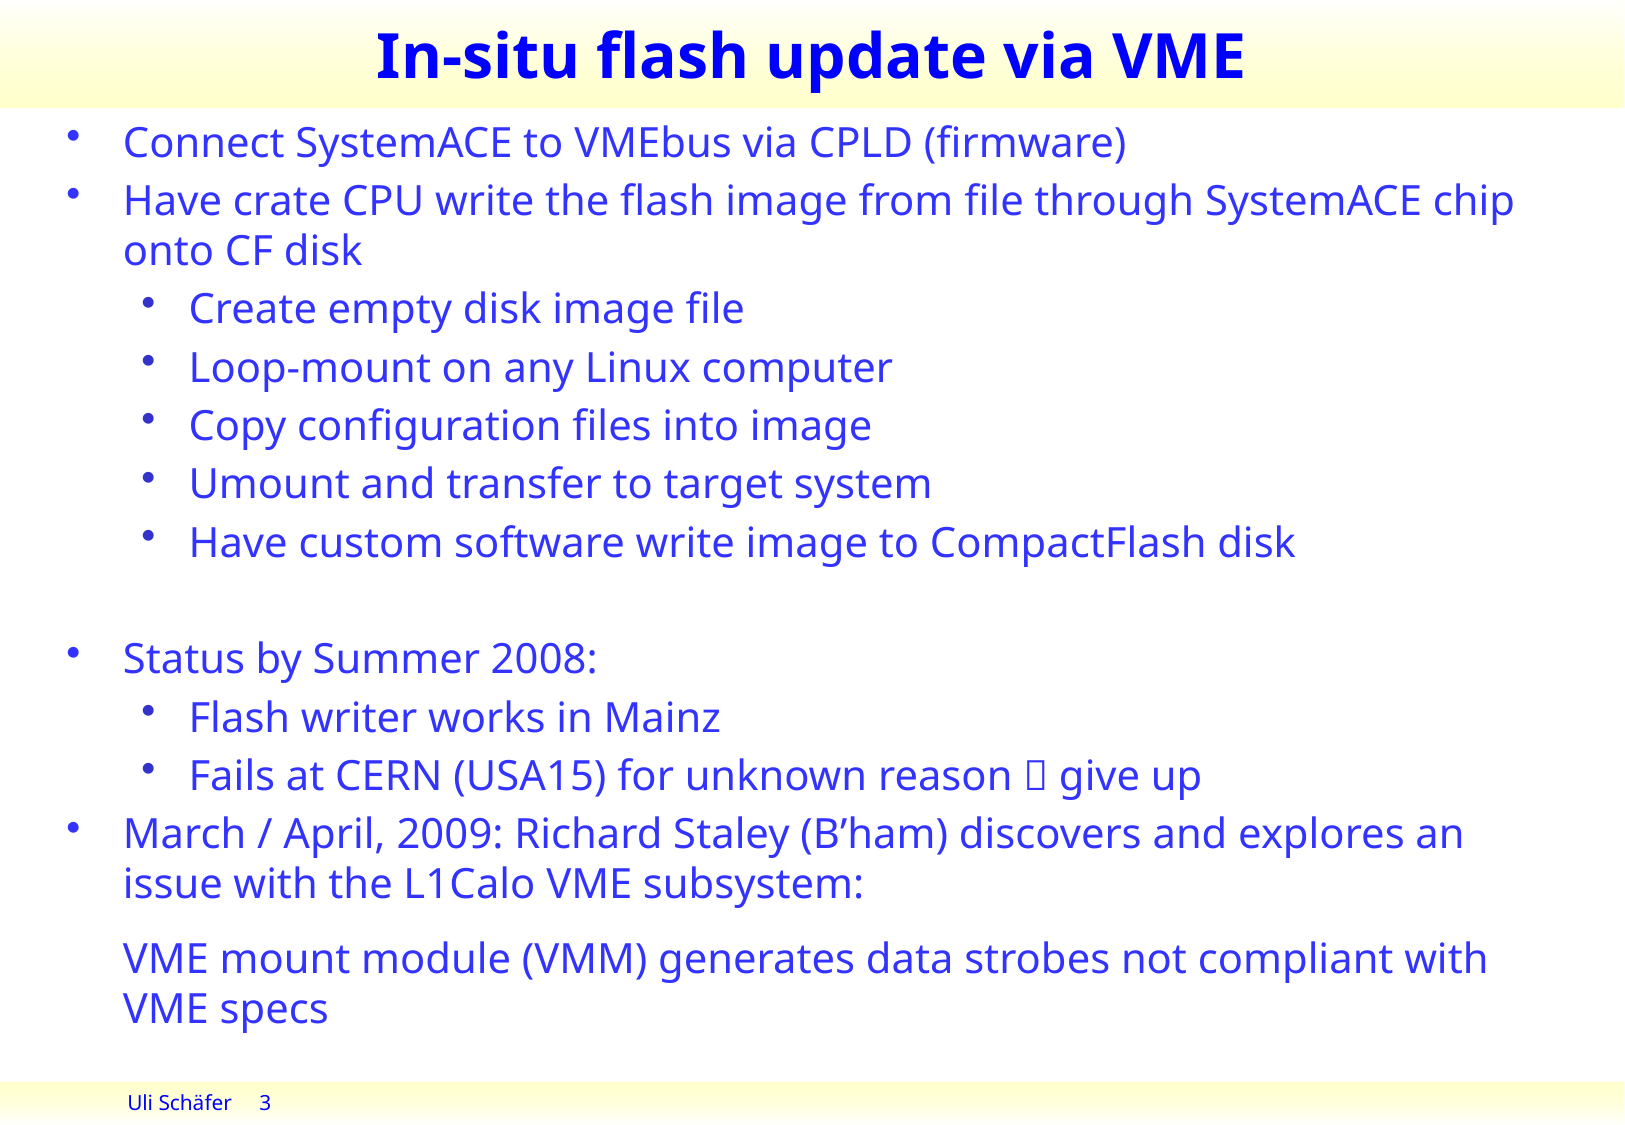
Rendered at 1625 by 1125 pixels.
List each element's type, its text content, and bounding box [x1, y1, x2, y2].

list Connect SystemACE to VMEbus via CPLD (firmware) Have crate CPU write the flash image from file through SystemACE chip onto CF disk Create empty disk image file Loop-mount on any Linux computer Copy configuration files into image Umount and transfer to target system Have custom software write image to CompactFlash disk Status by Summer 2008: Flash writer works in Mainz Fails at CERN (USA15) for unknown reason  give up March / April, 2009: Richard Staley (B’ham) discovers and explores an issue with the L1Calo VME subsystem: VME mount module (VMM) generates data strobes not compliant with VME specs [51, 107, 1533, 1048]
title In-situ flash update via VME [0, 0, 1625, 111]
